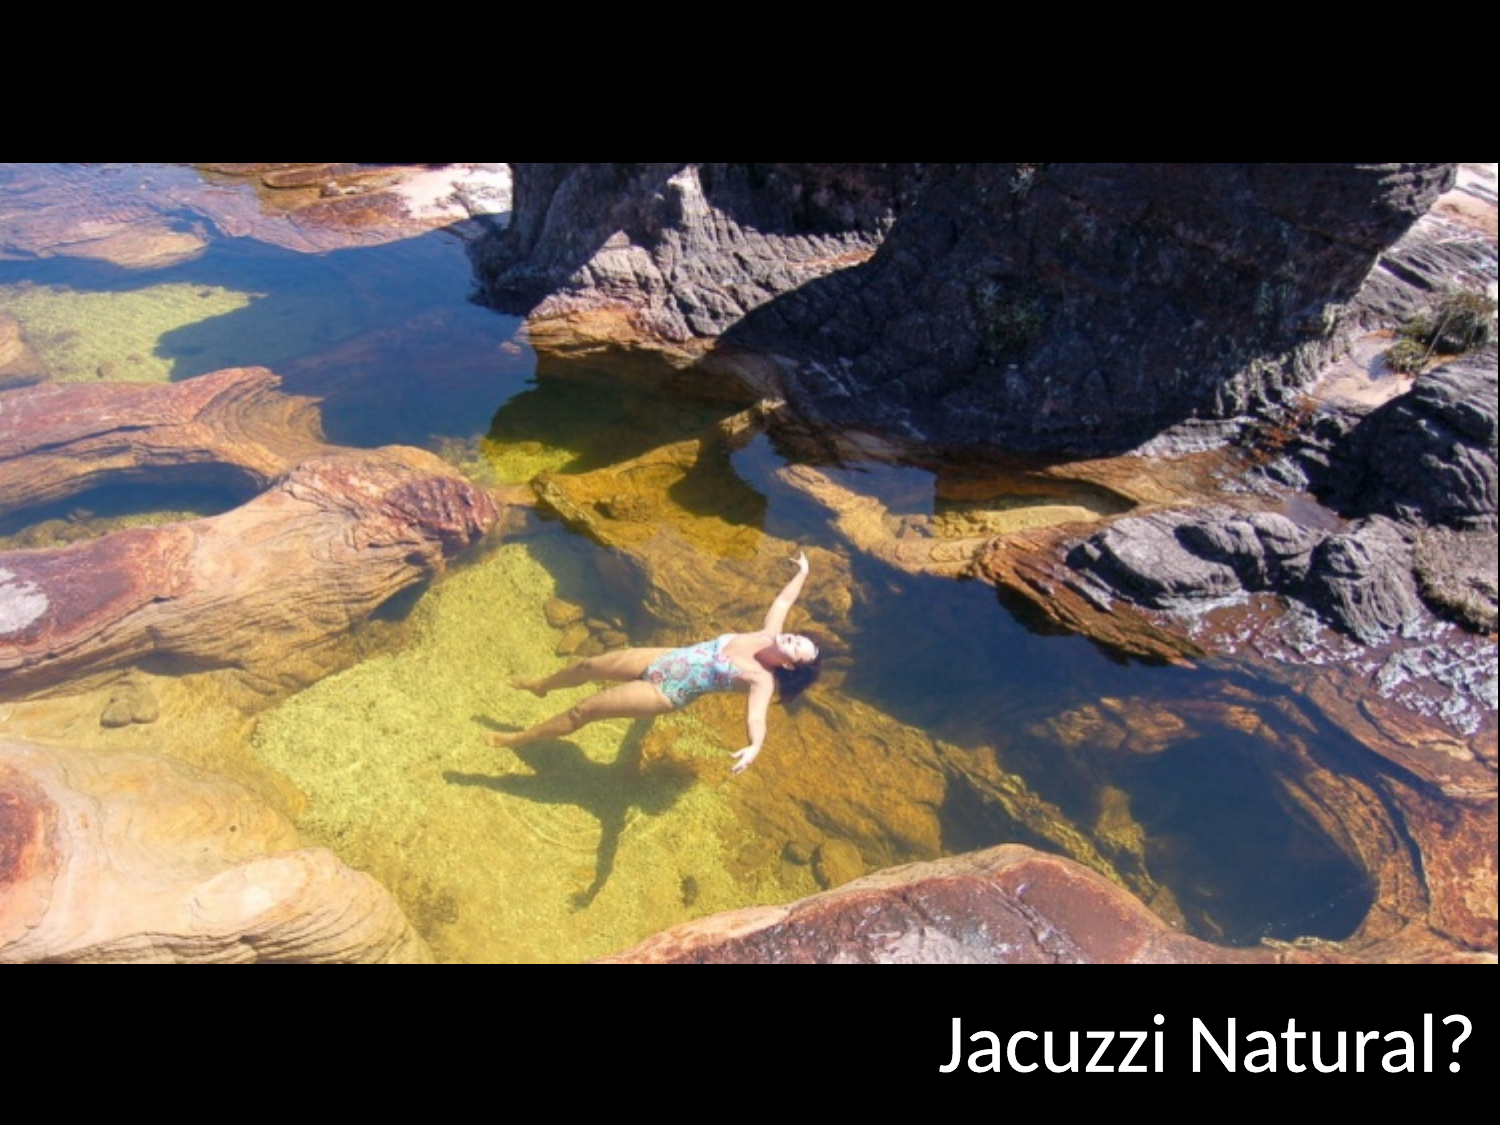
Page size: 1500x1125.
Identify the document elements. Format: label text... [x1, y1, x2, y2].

picture [0, 162, 1498, 965]
text_box Jacuzzi Natural? [915, 980, 1500, 1096]
